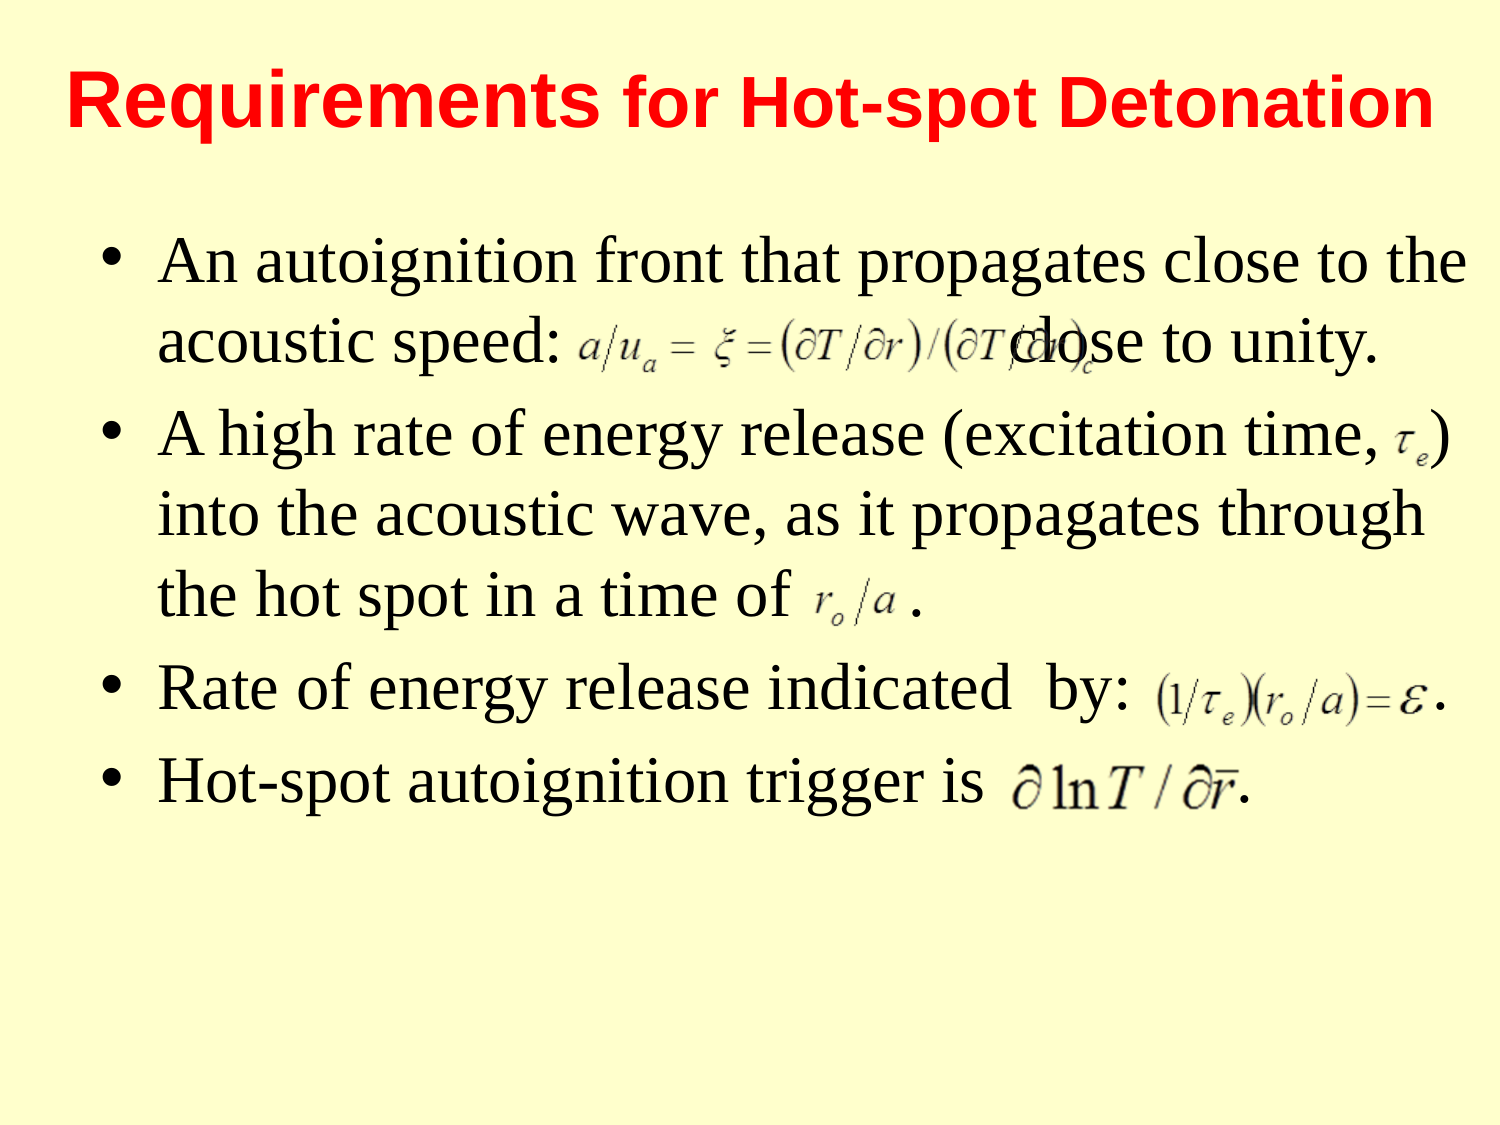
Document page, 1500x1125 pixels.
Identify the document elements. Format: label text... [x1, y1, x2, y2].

text_box [730, 532, 770, 592]
picture [572, 314, 1106, 386]
picture [1003, 751, 1254, 826]
title Requirements for Hot-spot Detonation [1, 2, 1500, 190]
picture [1150, 668, 1440, 738]
picture [808, 567, 907, 639]
list An autoignition front that propagates close to the acoustic speed: close to unity. A high rate of energy release (excitation time, ) into the acoustic wave, as it propagates through the hot spot in a time of . Rate of energy release indicated by: . Hot-spot autoignition trigger is . [85, 208, 1500, 1071]
picture [1387, 406, 1440, 479]
